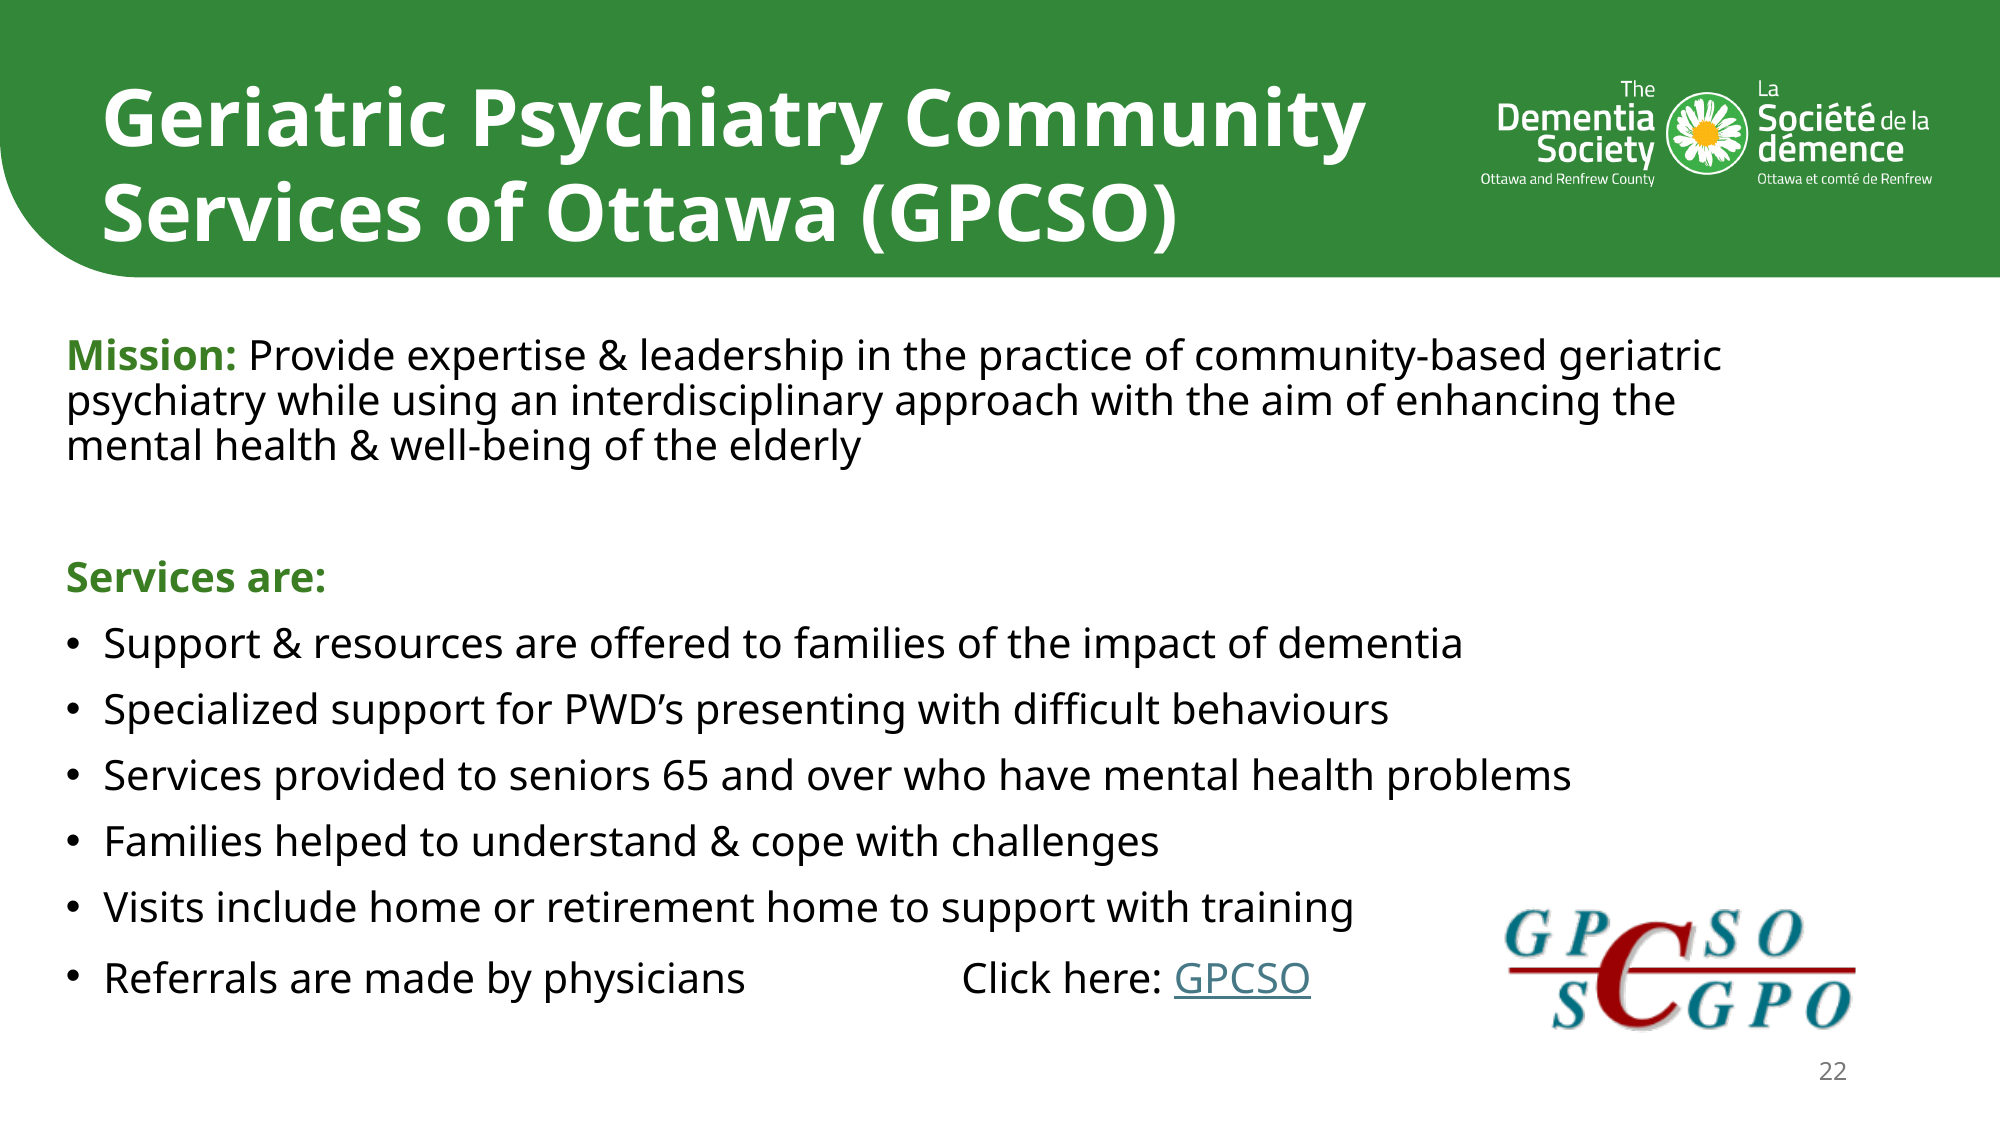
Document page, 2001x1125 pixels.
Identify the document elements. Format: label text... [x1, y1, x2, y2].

slide_number 22 [1412, 1042, 1863, 1103]
list Mission: Provide expertise & leadership in the practice of community-based geriatric psychiatry while using an interdisciplinary approach with the aim of enhancing the mental health & well-being of the elderly Services are: Support & resources are offered to families of the impact of dementia Specialized support for PWD’s presenting with difficult behaviours Services provided to seniors 65 and over who have mental health problems Families helped to understand & cope with challenges Visits include home or retirement home to support with training Referrals are made by physicians Click here: GPCSO [50, 327, 1793, 1072]
picture [1568, 80, 1932, 187]
text_box Geriatric Psychiatry Community Services of Ottawa (GPCSO) [86, 59, 1568, 360]
picture [1498, 904, 1863, 1042]
